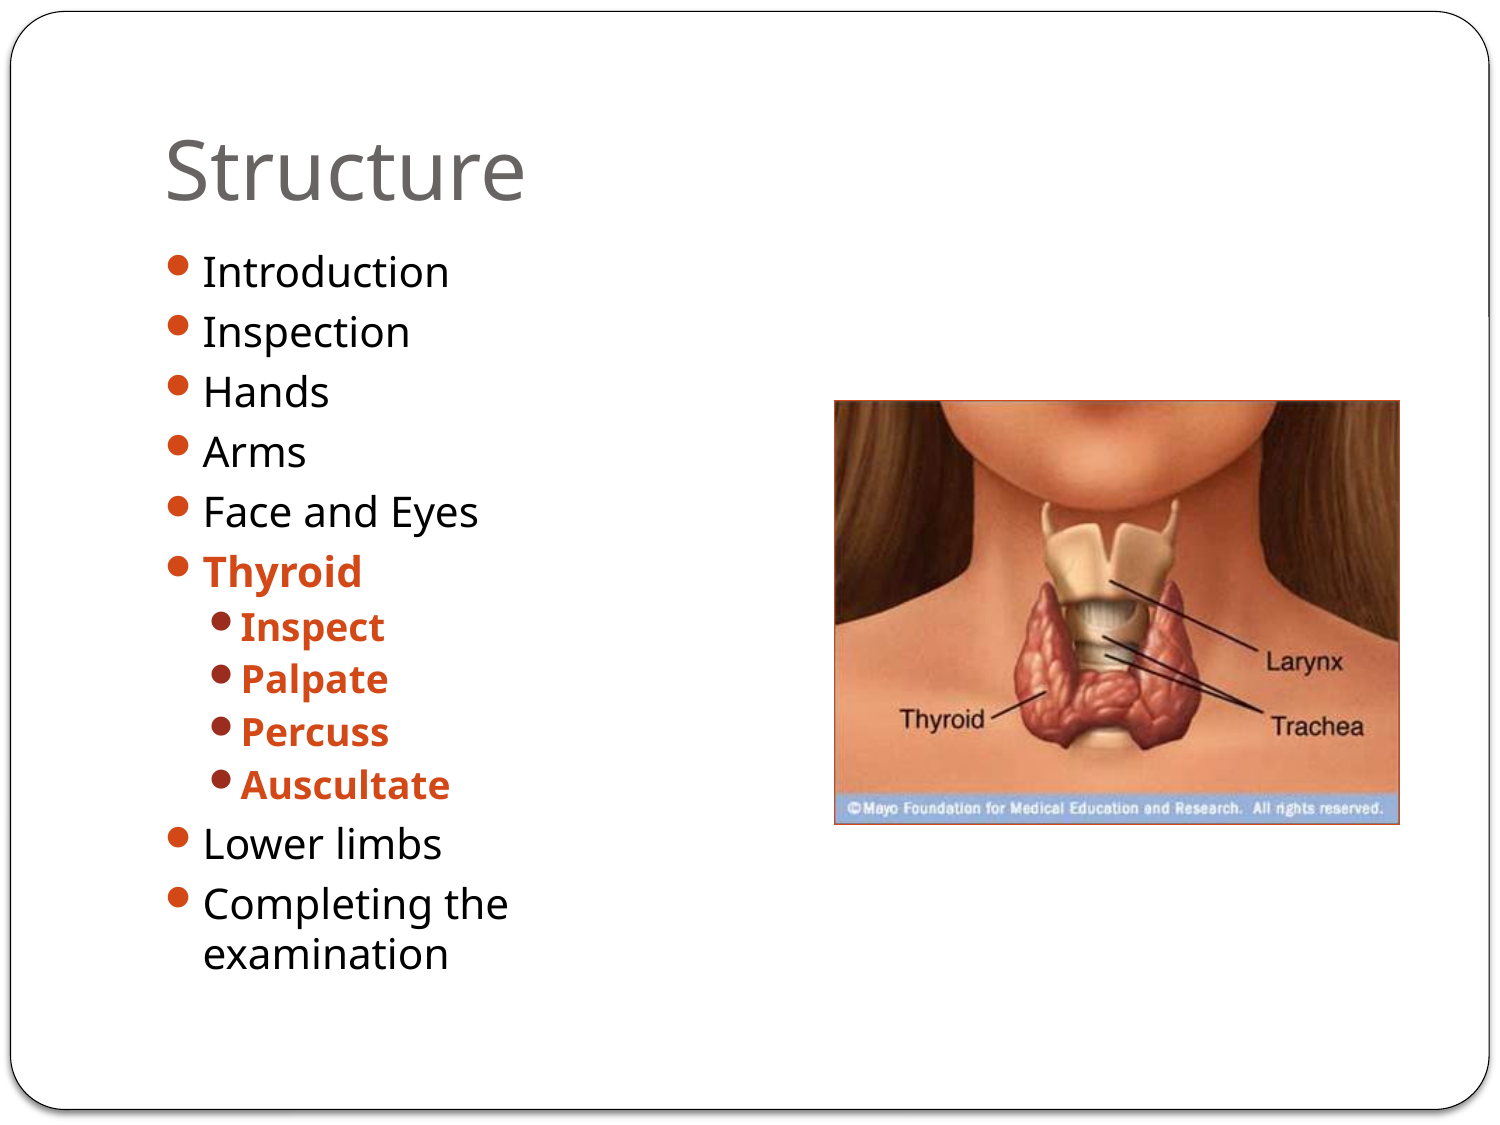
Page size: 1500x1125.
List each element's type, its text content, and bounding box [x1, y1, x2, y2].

list Introduction Inspection Hands Arms Face and Eyes Thyroid Inspect Palpate Percuss Auscultate Lower limbs Completing the examination [150, 237, 765, 988]
title Structure [150, 45, 1425, 233]
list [834, 399, 1400, 826]
